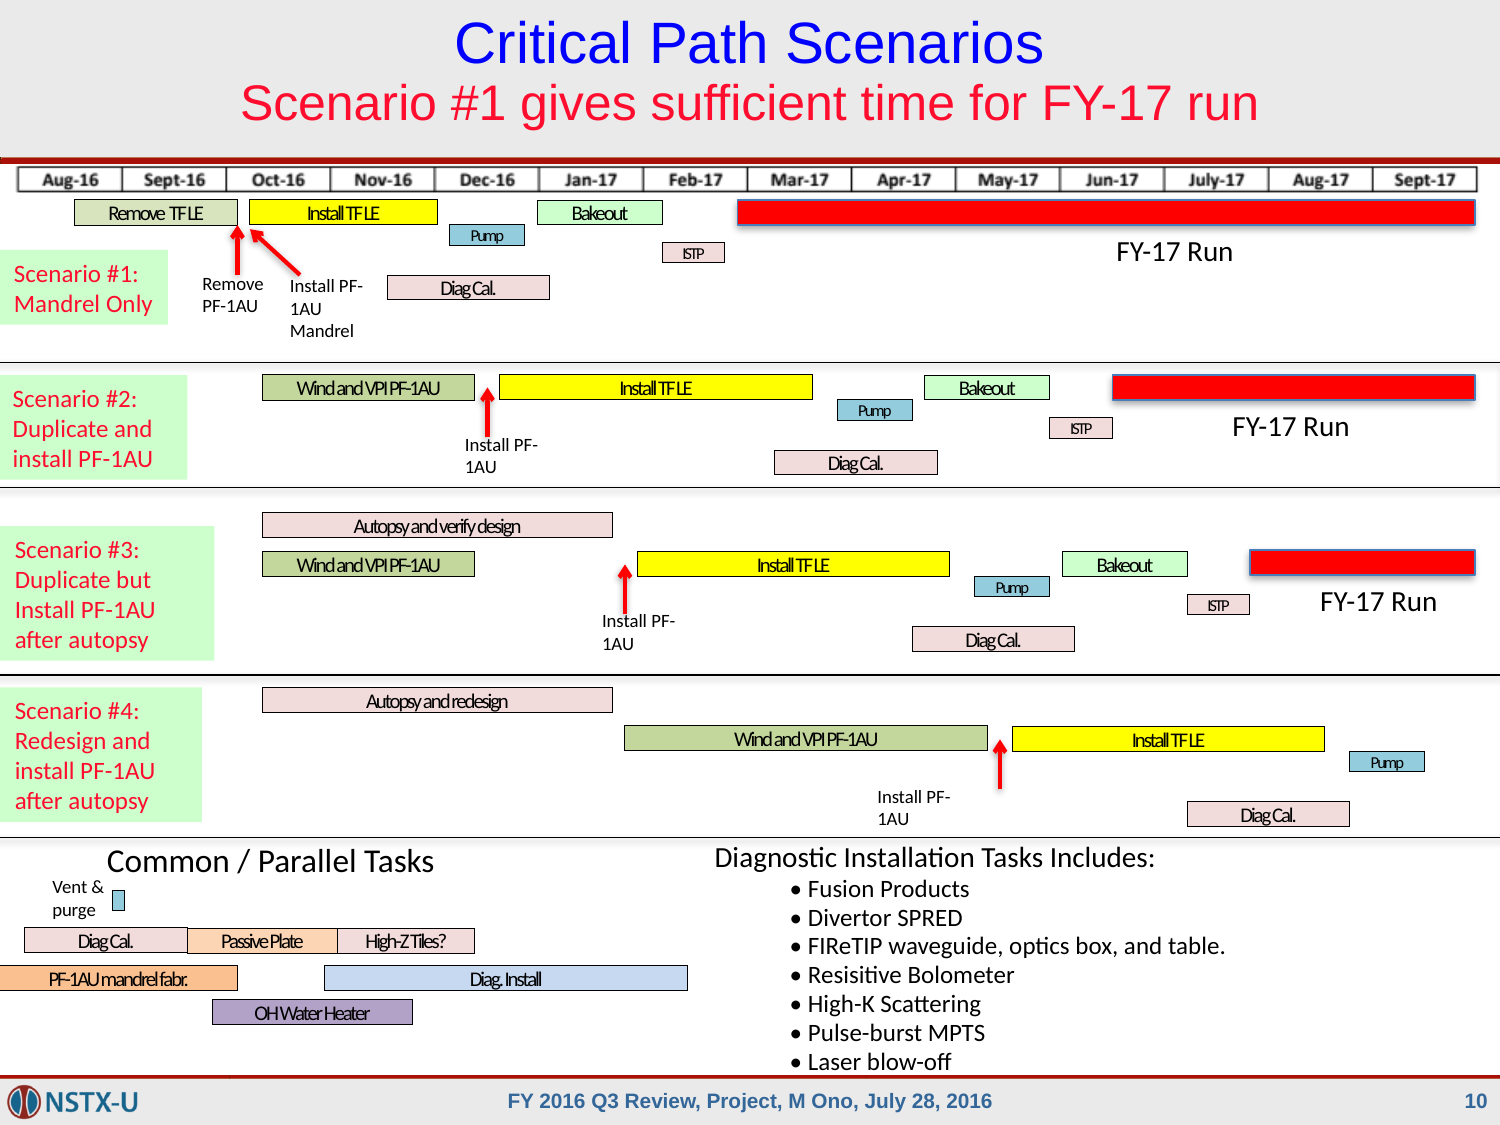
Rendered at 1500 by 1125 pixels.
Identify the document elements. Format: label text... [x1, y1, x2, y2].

text_box Bakeout [537, 207, 663, 225]
text_box Scenario #1: Mandrel Only [0, 249, 168, 325]
text_box Passive Plate [187, 928, 338, 954]
text_box [737, 207, 1476, 226]
text_box Diagnostic Installation Tasks Includes: • Fusion Products • Divertor SPRED • FIReTIP waveguide, optics box, and table. • Resisitive Bolometer • High-K Scattering • Pulse-burst MPTS • Laser blow-off [699, 837, 1450, 1083]
text_box [0, 362, 1500, 488]
picture [0, 1075, 1500, 1125]
text_box High-Z Tiles? [338, 928, 475, 954]
text_box Diag Cal. [387, 275, 550, 300]
text_box FY-17 Run [1287, 574, 1471, 625]
text_box Diag Cal. [24, 927, 188, 953]
text_box Remove PF-1AU [187, 264, 274, 325]
text_box ISTP [662, 242, 725, 263]
text_box Install PF-1AU [587, 601, 696, 662]
text_box Wind and VPI PF-1AU [262, 551, 475, 577]
text_box Scenario #3: Duplicate but Install PF-1AU after autopsy [0, 526, 215, 661]
text_box Bakeout [1062, 551, 1188, 577]
text_box Diag Cal. [912, 626, 1075, 652]
text_box Vent & purge [37, 867, 146, 928]
text_box Scenario #2: Duplicate and install PF-1AU [0, 375, 188, 480]
text_box Install PF-1AU Mandrel [274, 266, 383, 349]
text_box FY-17 Run [1087, 224, 1263, 275]
text_box Pump [449, 224, 525, 246]
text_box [249, 228, 301, 276]
text_box Autopsy and verify design [262, 512, 613, 538]
text_box [1249, 549, 1476, 576]
text_box Diag. Install [324, 965, 688, 991]
text_box Scenario #4: Redesign and install PF-1AU after autopsy [0, 687, 202, 822]
text_box OH Water Heater [212, 999, 413, 1025]
text_box PF-1AU mandrel fabr. [0, 965, 238, 991]
text_box Install TF LE [249, 207, 438, 225]
text_box Common / Parallel Tasks [92, 831, 450, 887]
text_box Install TF LE [637, 551, 950, 577]
text_box ISTP [1187, 594, 1250, 615]
text_box Pump [974, 576, 1050, 597]
picture [0, 150, 1500, 199]
text_box Remove TF LE [74, 207, 238, 226]
text_box [0, 674, 1500, 838]
title Critical Path Scenarios Scenario #1 gives sufficient time for FY-17 run [0, 0, 1500, 150]
